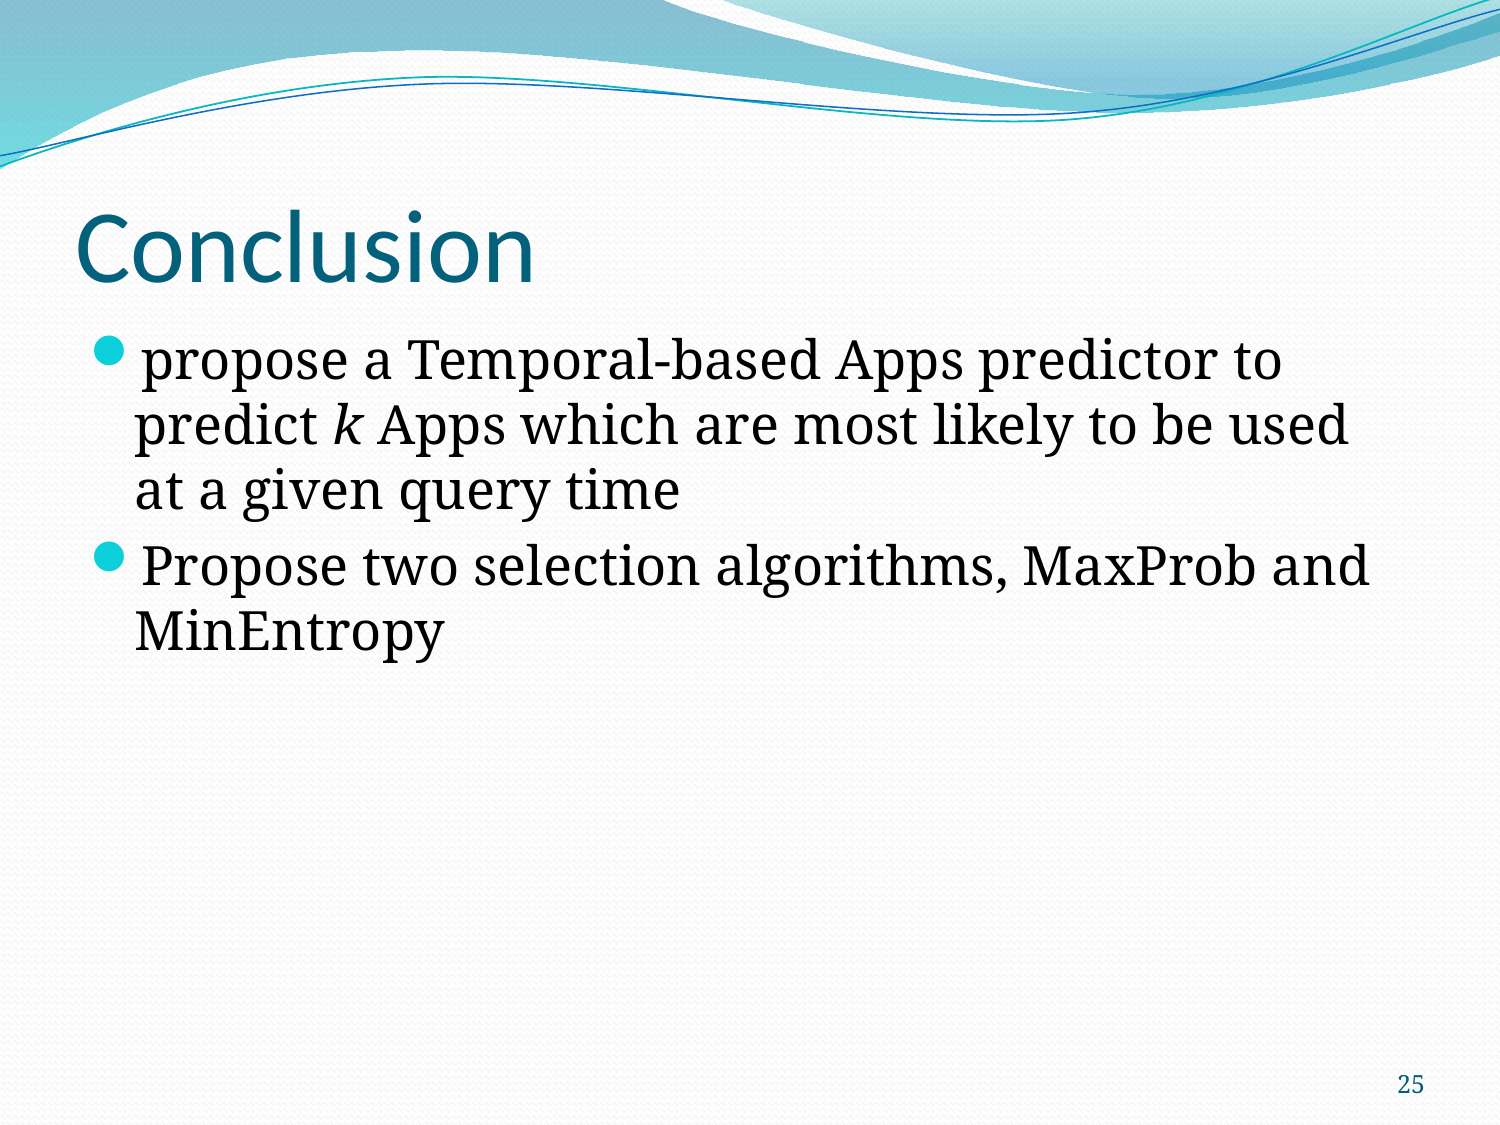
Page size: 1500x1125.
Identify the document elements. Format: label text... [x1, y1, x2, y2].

slide_number 25 [1299, 1042, 1425, 1103]
list propose a Temporal-based Apps predictor to predict k Apps which are most likely to be used at a given query time Propose two selection algorithms, MaxProb and MinEntropy [75, 317, 1425, 1038]
title Conclusion [75, 115, 1425, 303]
text_box [76, 208, 1427, 1018]
